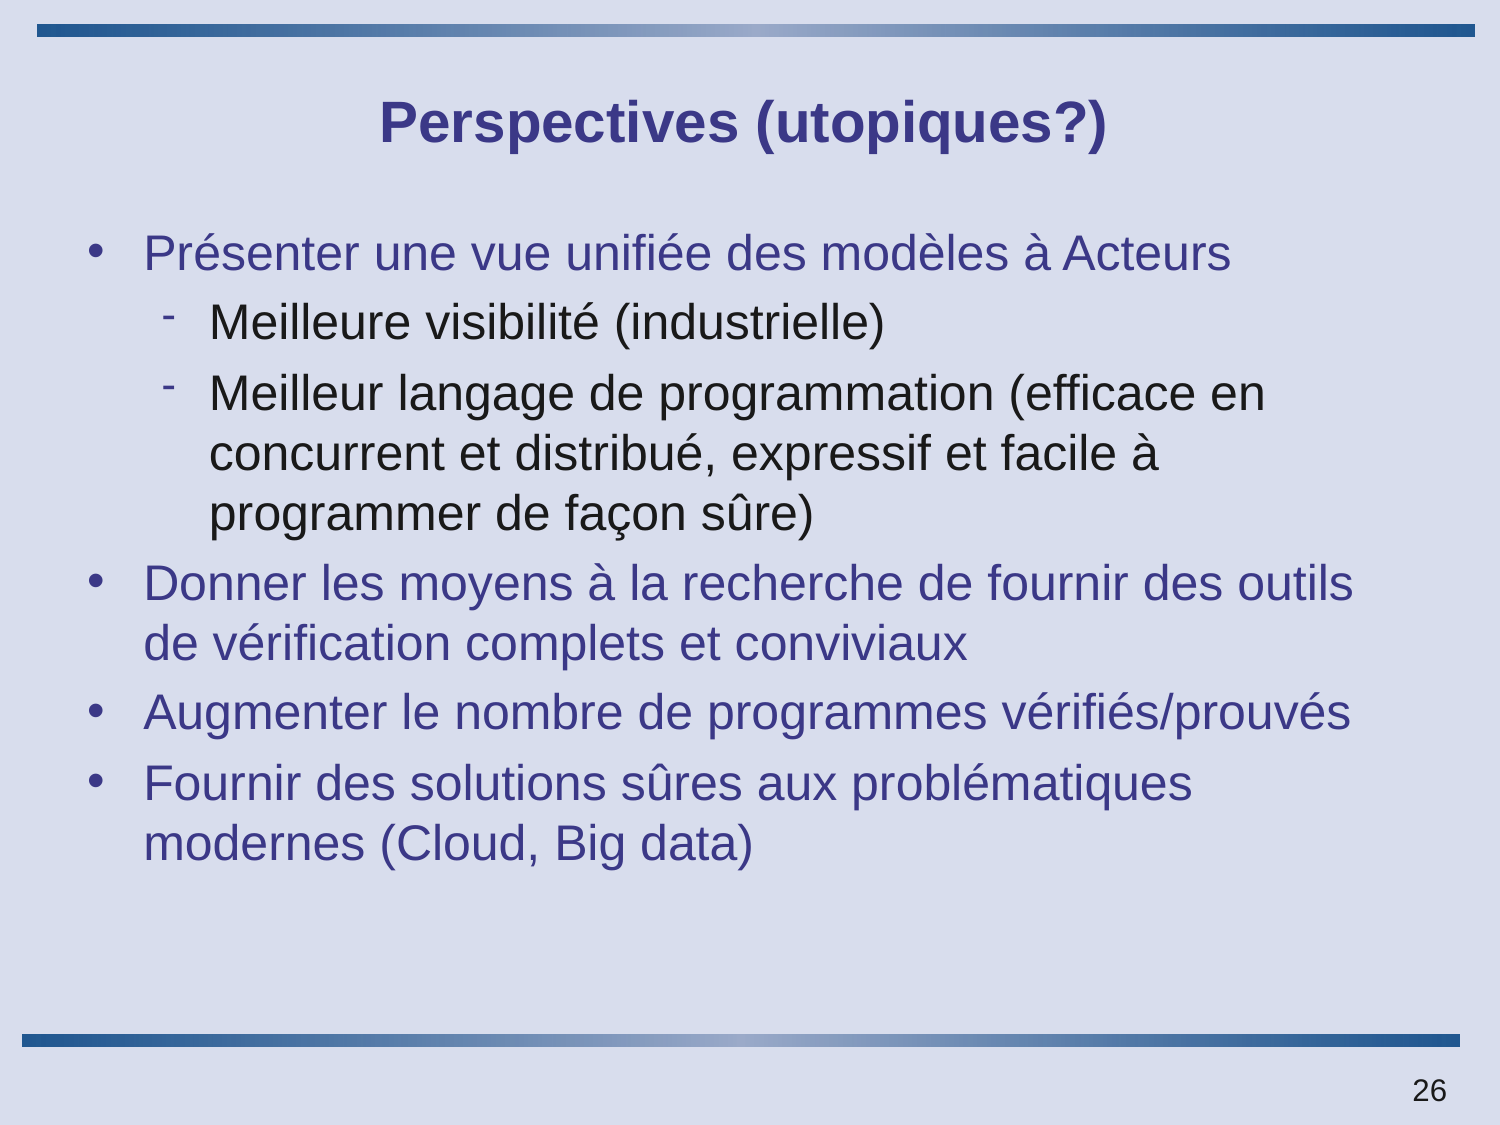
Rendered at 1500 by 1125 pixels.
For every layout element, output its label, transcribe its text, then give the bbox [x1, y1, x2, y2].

slide_number 26 [1187, 1062, 1463, 1101]
title Perspectives (utopiques?) [66, 50, 1423, 188]
list Présenter une vue unifiée des modèles à Acteurs Meilleure visibilité (industrielle) Meilleur langage de programmation (efficace en concurrent et distribué, expressif et facile à programmer de façon sûre) Donner les moyens à la recherche de fournir des outils de vérification complets et conviviaux Augmenter le nombre de programmes vérifiés/prouvés Fournir des solutions sûres aux problématiques modernes (Cloud, Big data) [72, 212, 1425, 963]
